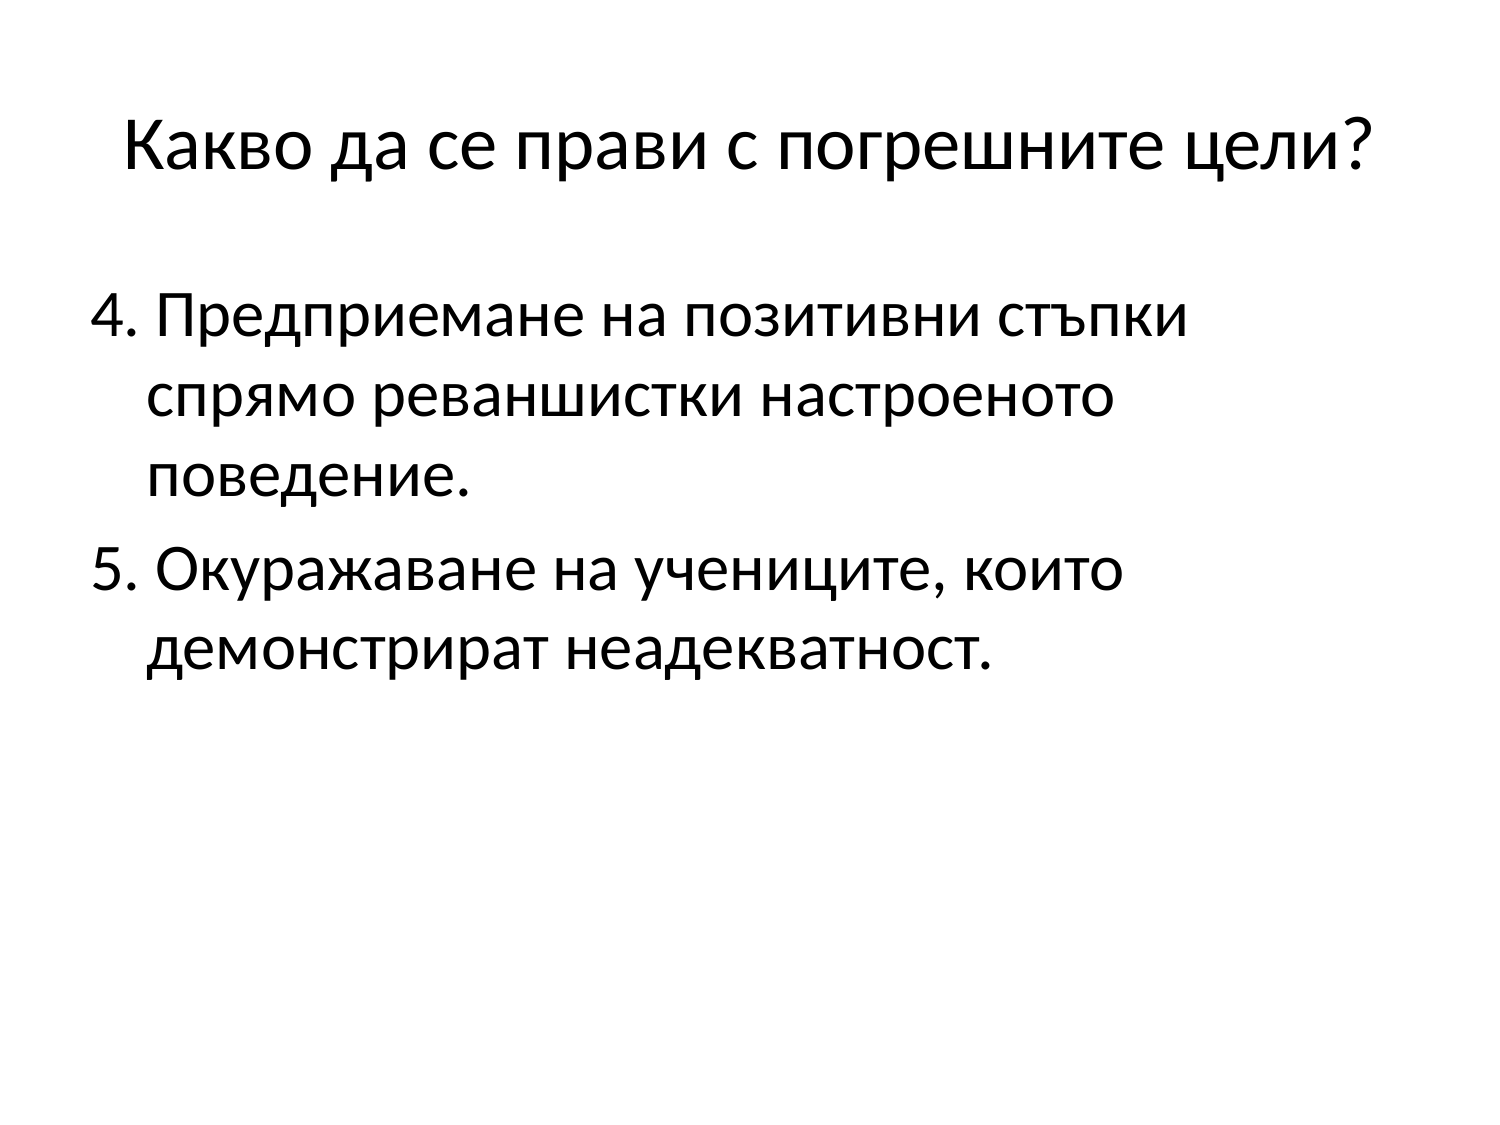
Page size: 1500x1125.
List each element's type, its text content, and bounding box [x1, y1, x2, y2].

list 4. Предприемане на позитивни стъпки спрямо реваншистки настроеното поведение. 5. Окуражаване на учениците, които демонстрират неадекватност. [75, 262, 1425, 1005]
title Какво да се прави с погрешните цели? [75, 45, 1425, 233]
